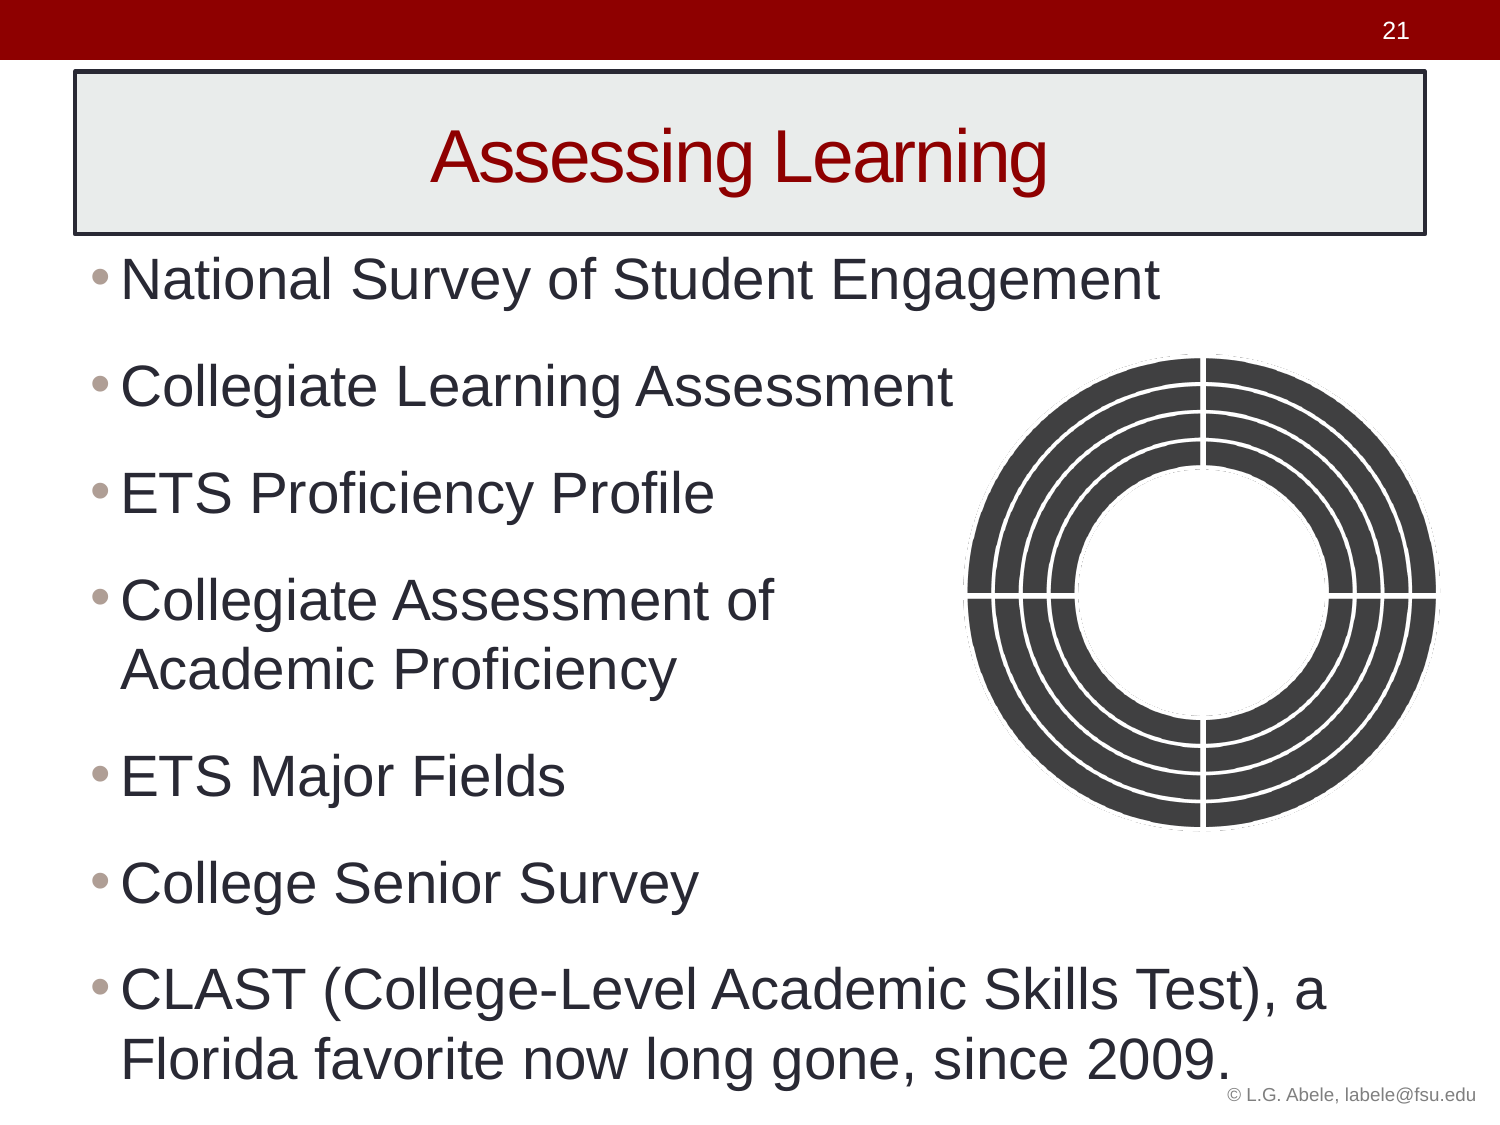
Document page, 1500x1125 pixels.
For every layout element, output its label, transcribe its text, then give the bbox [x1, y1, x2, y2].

list National Survey of Student Engagement Collegiate Learning Assessment ETS Proficiency Profile Collegiate Assessment of Academic Proficiency ETS Major Fields College Senior Survey CLAST (College-Level Academic Skills Test), a Florida favorite now long gone, since 2009. [75, 234, 1425, 1096]
picture [950, 340, 1453, 844]
title Assessing Learning [73, 69, 1427, 236]
